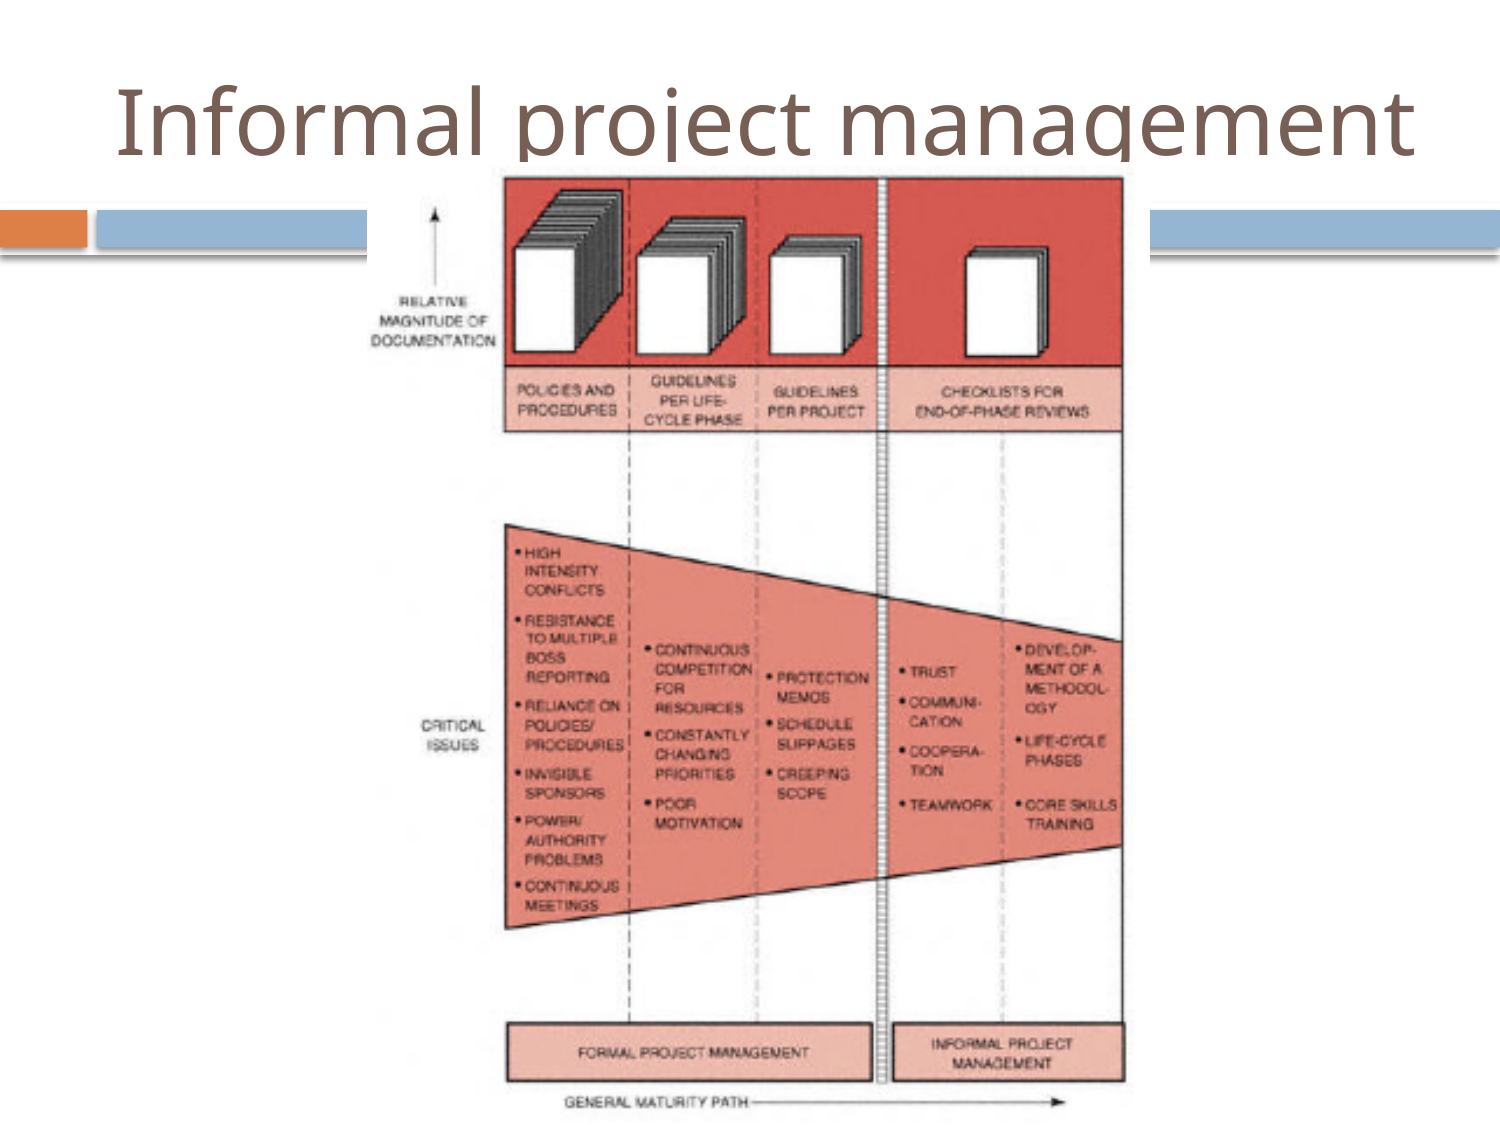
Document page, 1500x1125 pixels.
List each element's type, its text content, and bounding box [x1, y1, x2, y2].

title Informal project management [100, 37, 1438, 200]
picture [367, 162, 1151, 1125]
